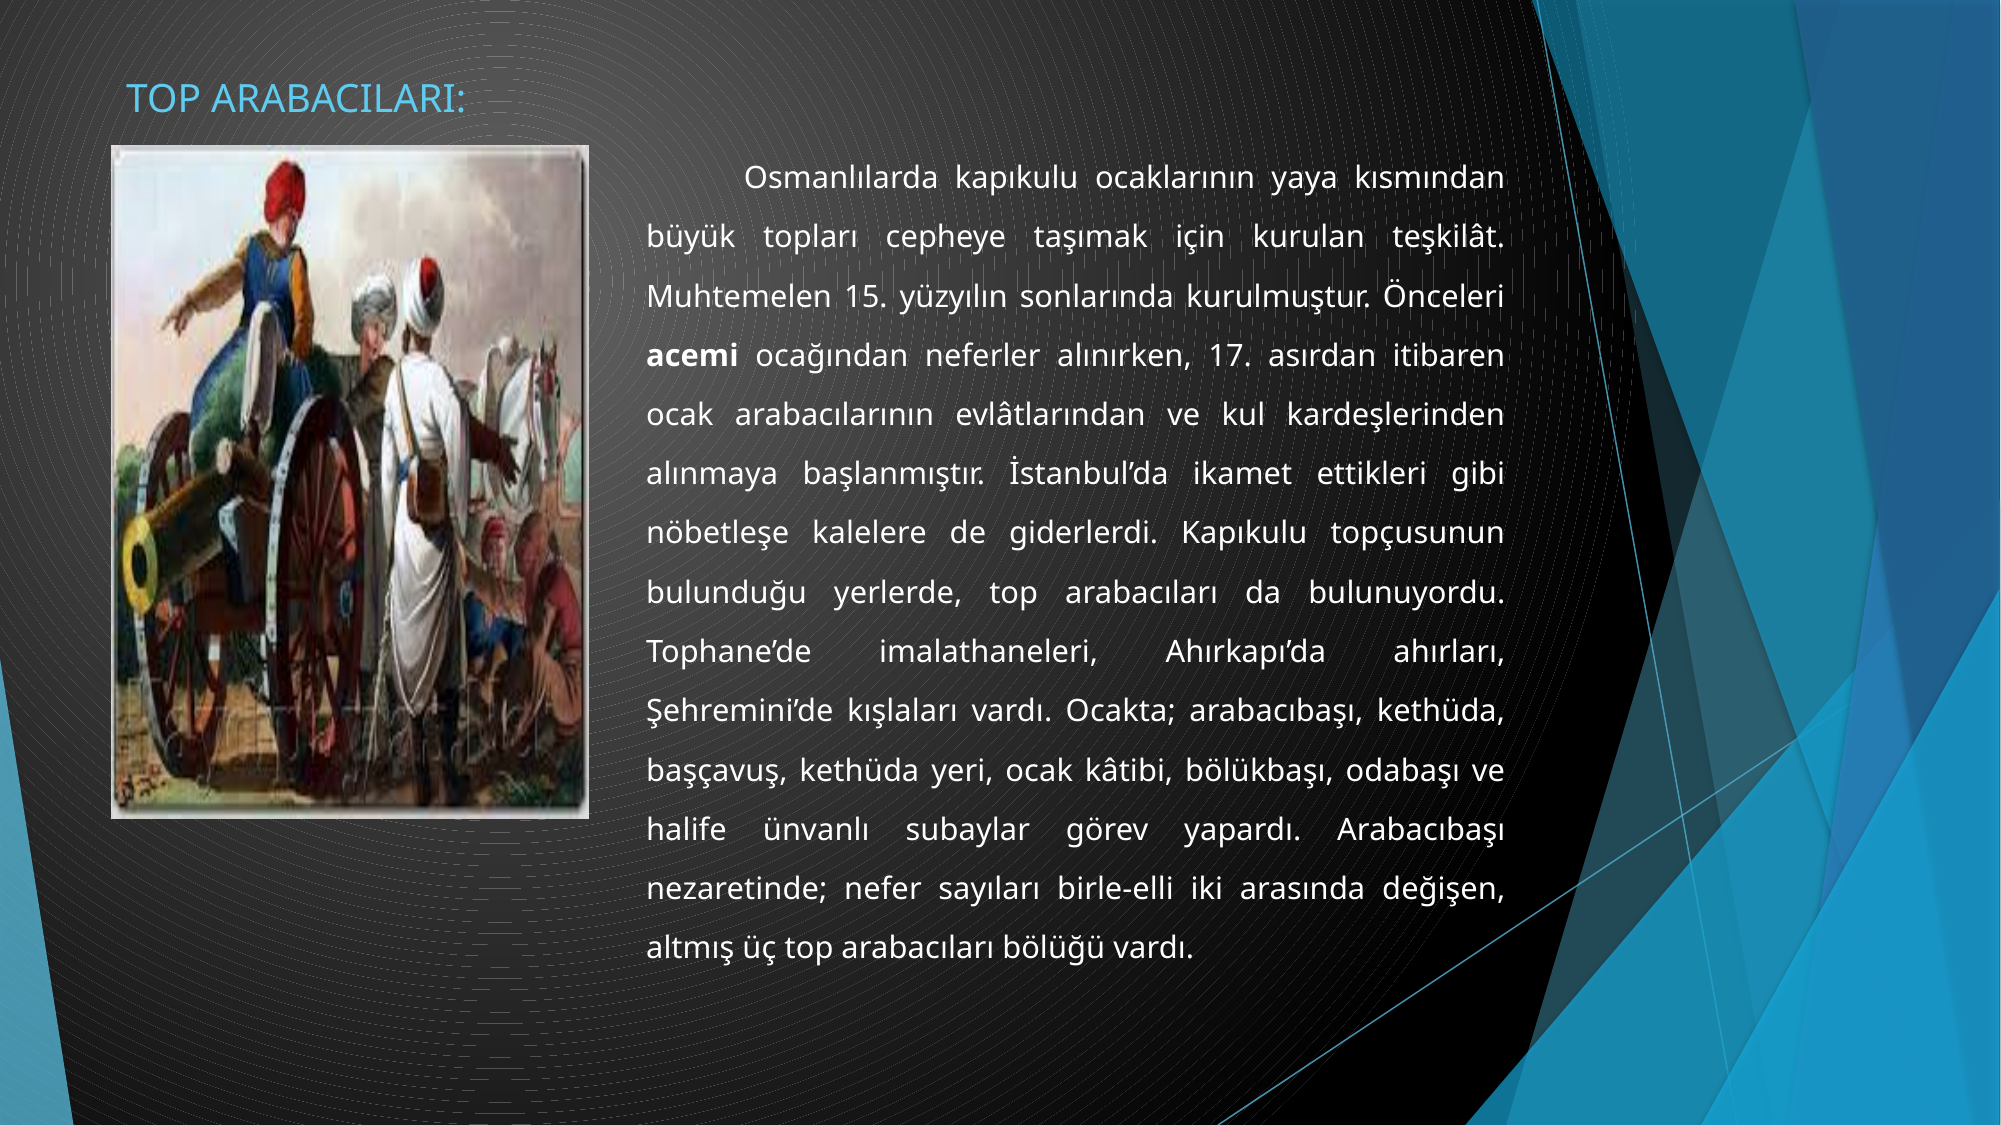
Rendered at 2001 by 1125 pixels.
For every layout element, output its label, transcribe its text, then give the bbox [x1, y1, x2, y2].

list Osmanlılarda kapıkulu ocaklarının yaya kısmından büyük topları cepheye taşımak için kurulan teşkilât. Muhtemelen 15. yüzyılın sonlarında kurulmuştur. Önceleri acemi ocağından neferler alınırken, 17. asırdan itibaren ocak arabacılarının evlâtlarından ve kul kardeşlerinden alınmaya başlanmıştır. İstanbul’da ikamet ettikleri gibi nöbetleşe kalelere de giderlerdi. Kapıkulu topçusunun bulunduğu yerlerde, top arabacıları da bulunuyordu. Tophane’de imalathaneleri, Ahırkapı’da ahırları, Şehremini’de kışlaları vardı. Ocakta; arabacıbaşı, kethüda, başçavuş, kethüda yeri, ocak kâtibi, bölükbaşı, odabaşı ve halife ünvanlı subaylar görev yapardı. Arabacıbaşı nezaretinde; nefer sayıları birle-elli iki arasında değişen, altmış üç top arabacıları bölüğü vardı. [631, 128, 1522, 991]
title TOP ARABACILARI: [111, 65, 878, 128]
picture [110, 144, 590, 819]
